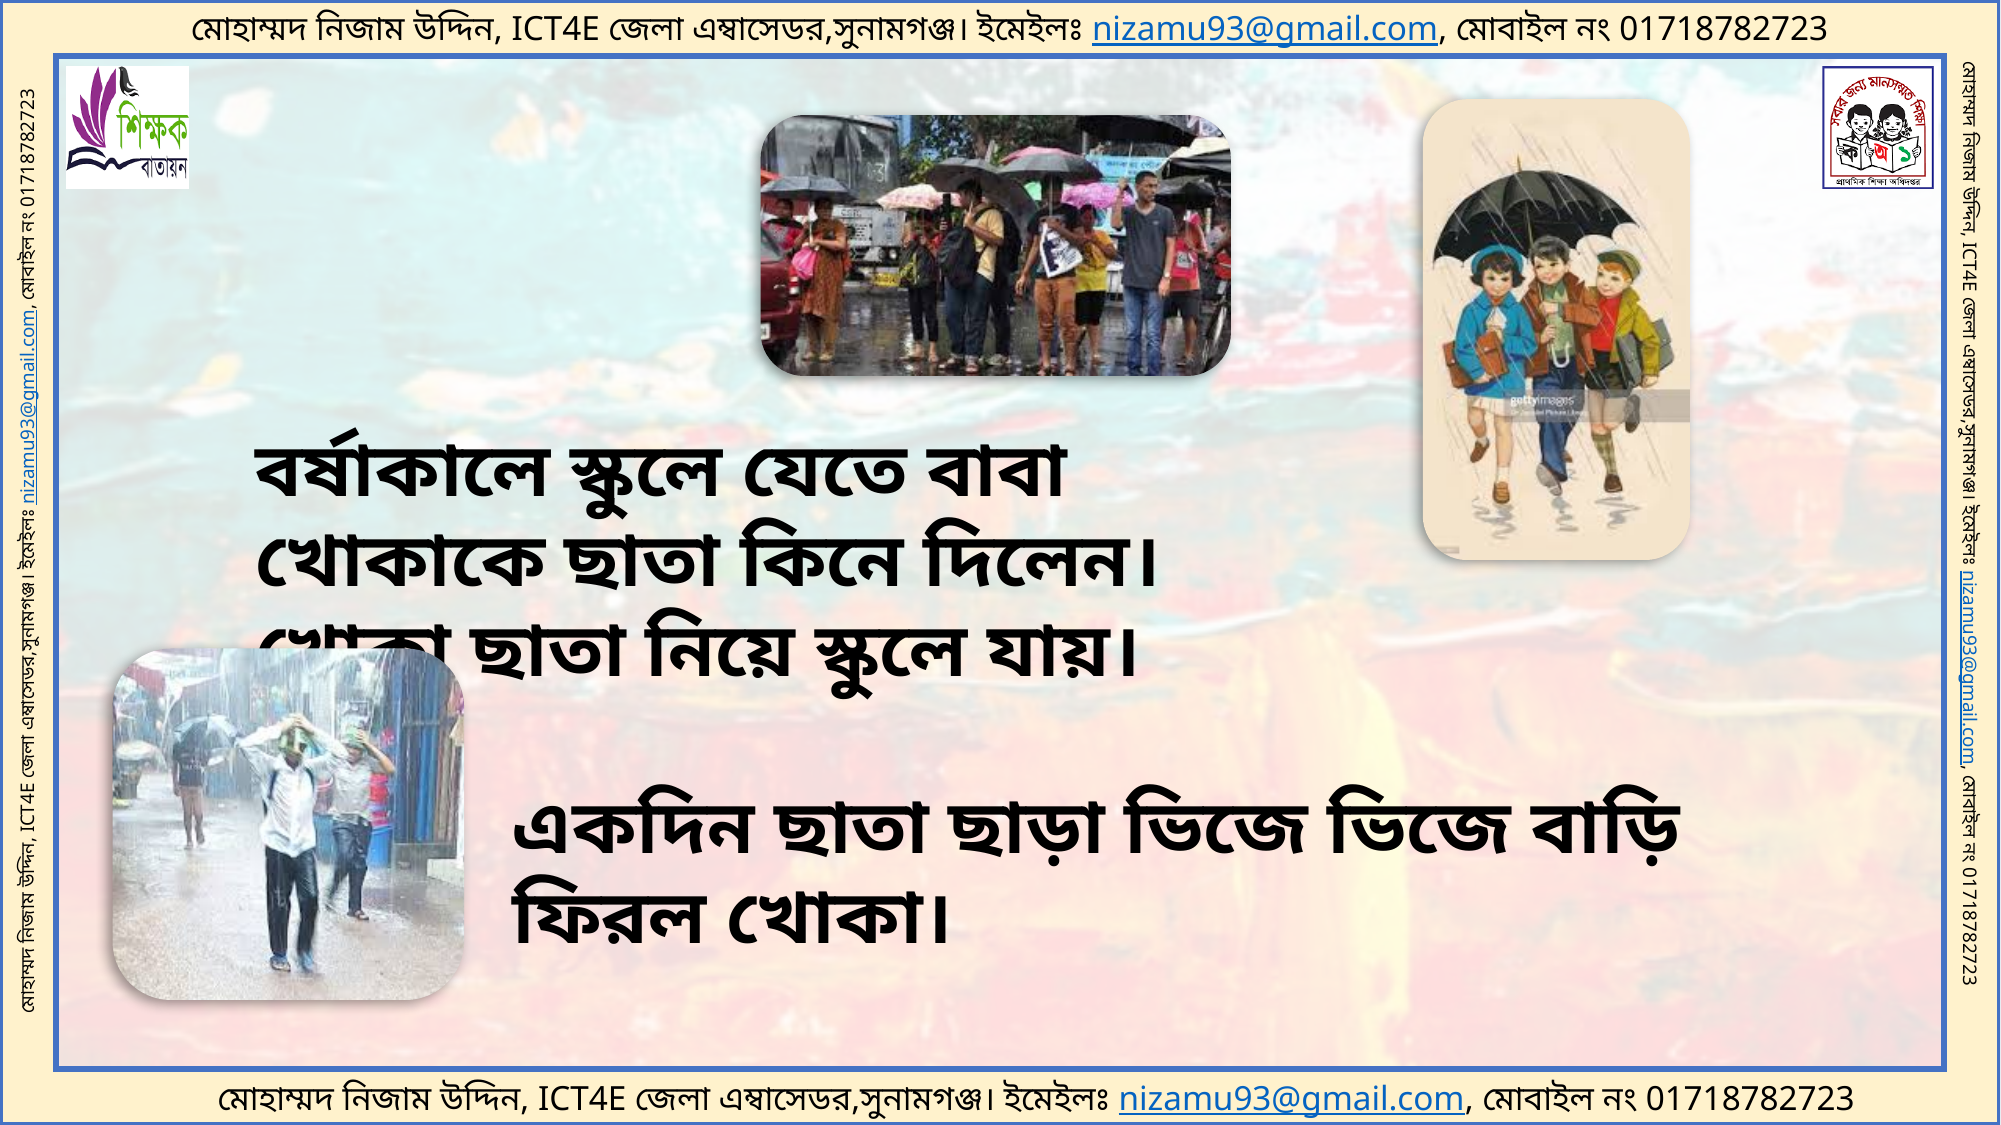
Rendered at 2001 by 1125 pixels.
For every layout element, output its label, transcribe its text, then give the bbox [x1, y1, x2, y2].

picture [66, 66, 189, 189]
picture [1822, 66, 1939, 189]
picture [112, 648, 465, 1001]
text_box একদিন ছাতা ছাড়া ভিজে ভিজে বাড়ি ফিরল খোকা। [497, 771, 1780, 966]
picture [760, 115, 1231, 376]
text_box বর্ষাকালে স্কুলে যেতে বাবা খোকাকে ছাতা কিনে দিলেন। খোকা ছাতা নিয়ে স্কুলে যায়। [240, 413, 1327, 699]
picture [1422, 99, 1690, 561]
